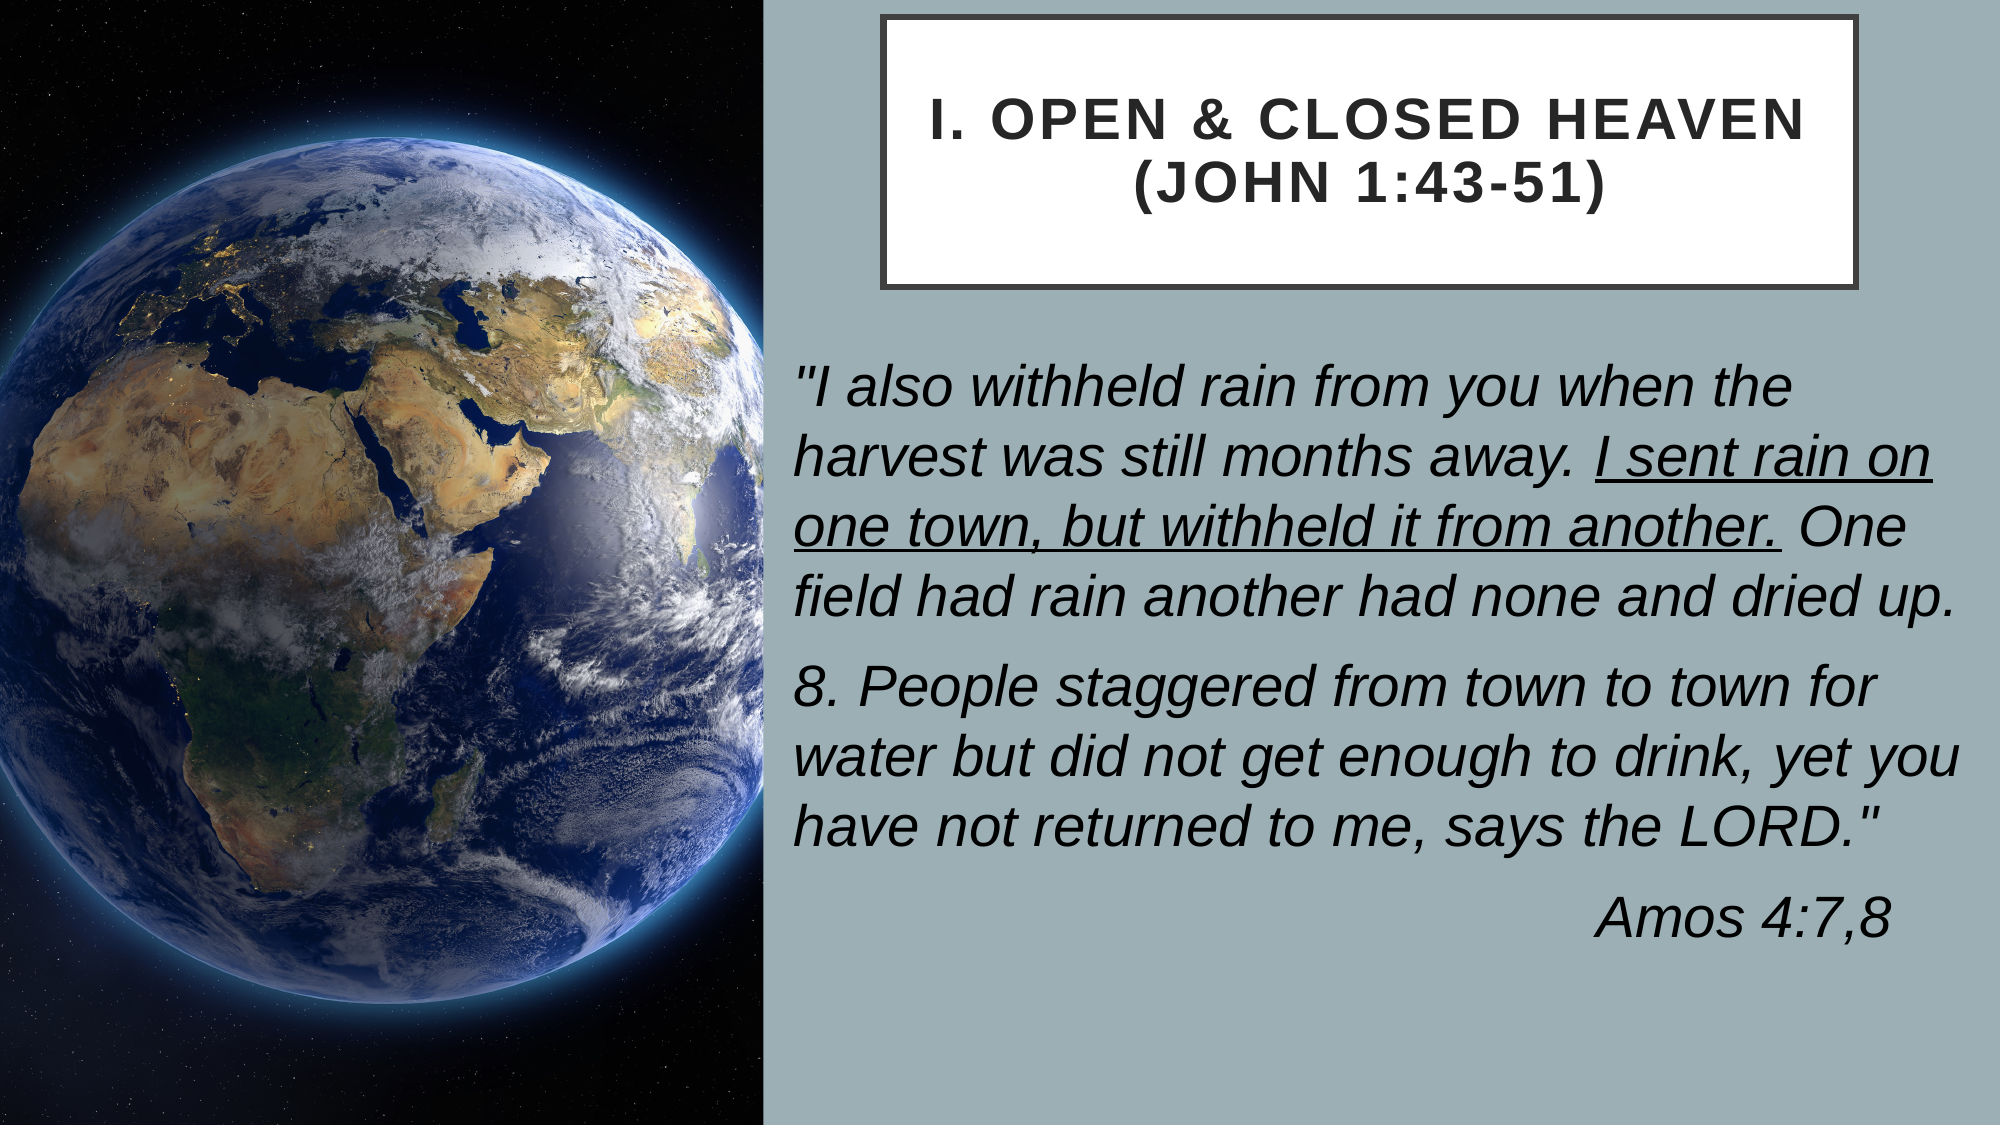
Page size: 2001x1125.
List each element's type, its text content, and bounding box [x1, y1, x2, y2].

picture [0, 0, 764, 1125]
subtitle "I also withheld rain from you when the harvest was still months away. I sent rain on one town, but withheld it from another. One field had rain another had none and dried up. 8. People staggered from town to town for water but did not get enough to drink, yet you have not returned to me, says the LORD." Amos 4:7,8 [778, 340, 2000, 971]
title I. OPEN & CLOSED HEAVEN (John 1:43-51) [880, 14, 1859, 290]
